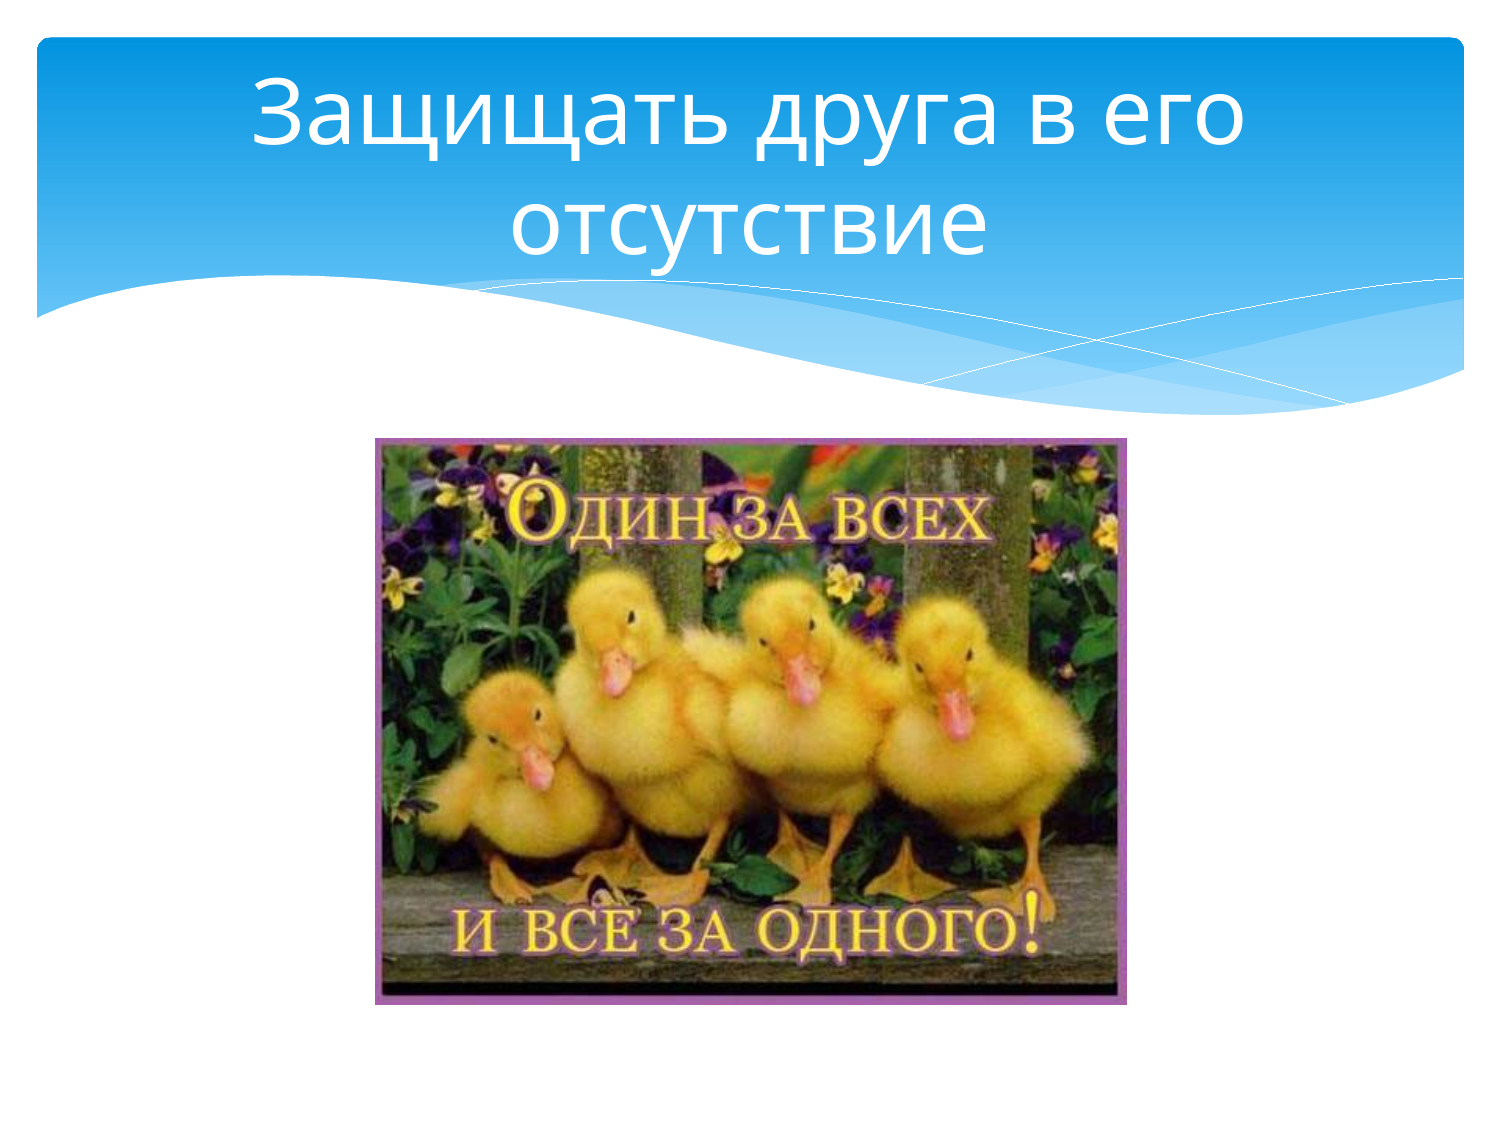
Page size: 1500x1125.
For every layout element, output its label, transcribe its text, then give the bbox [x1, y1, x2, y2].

title Защищать друга в его отсутствие [74, 44, 1426, 282]
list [374, 438, 1127, 1006]
